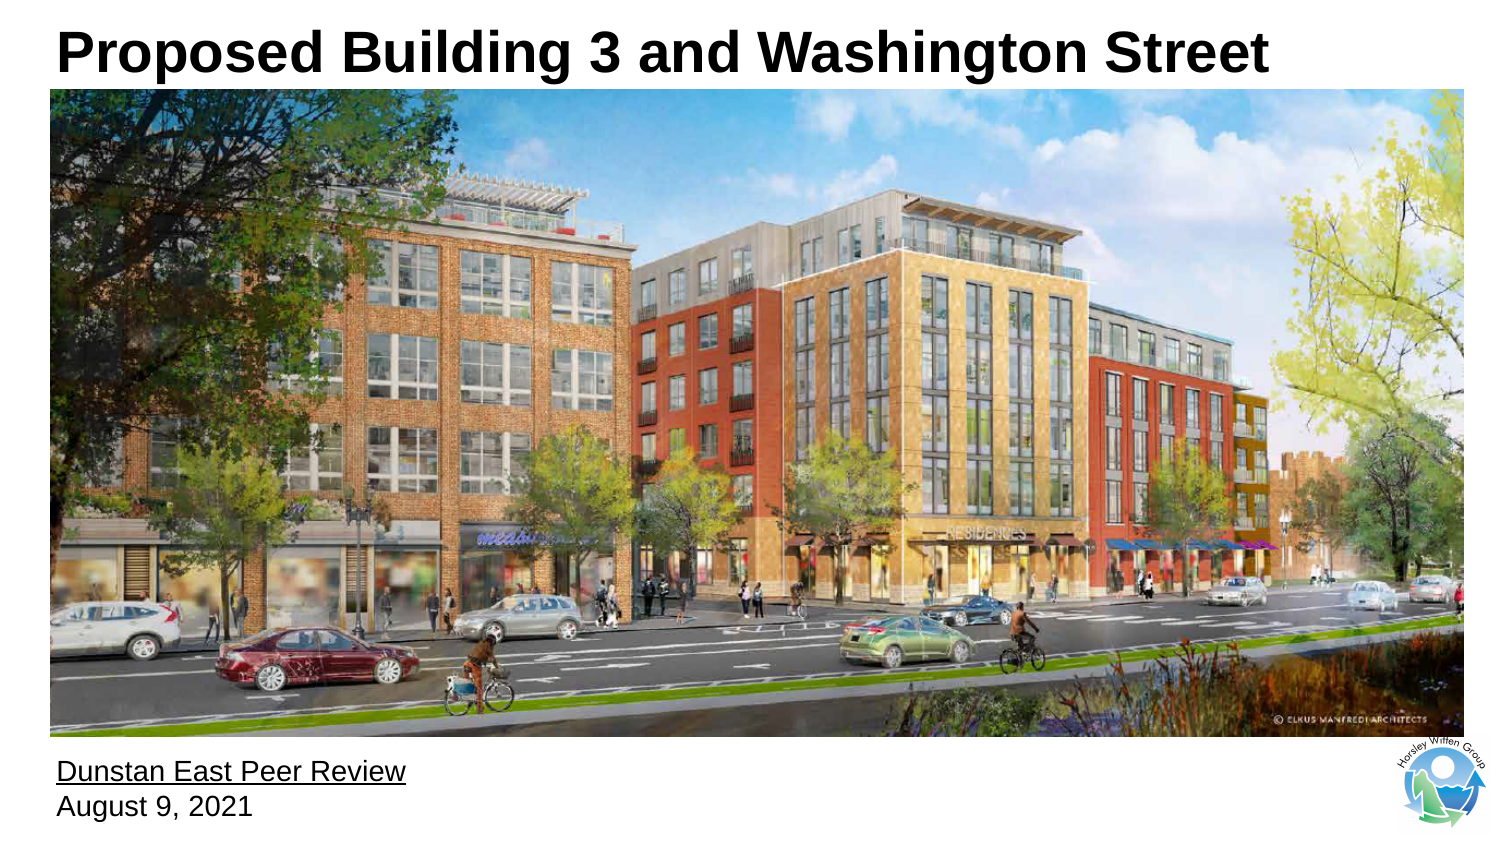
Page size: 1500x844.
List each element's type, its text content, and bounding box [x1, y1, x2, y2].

text_box Proposed Building 3 and Washington Street [49, 14, 1454, 81]
picture [49, 89, 1490, 834]
text_box Dunstan East Peer Review August 9, 2021 [49, 752, 1390, 818]
